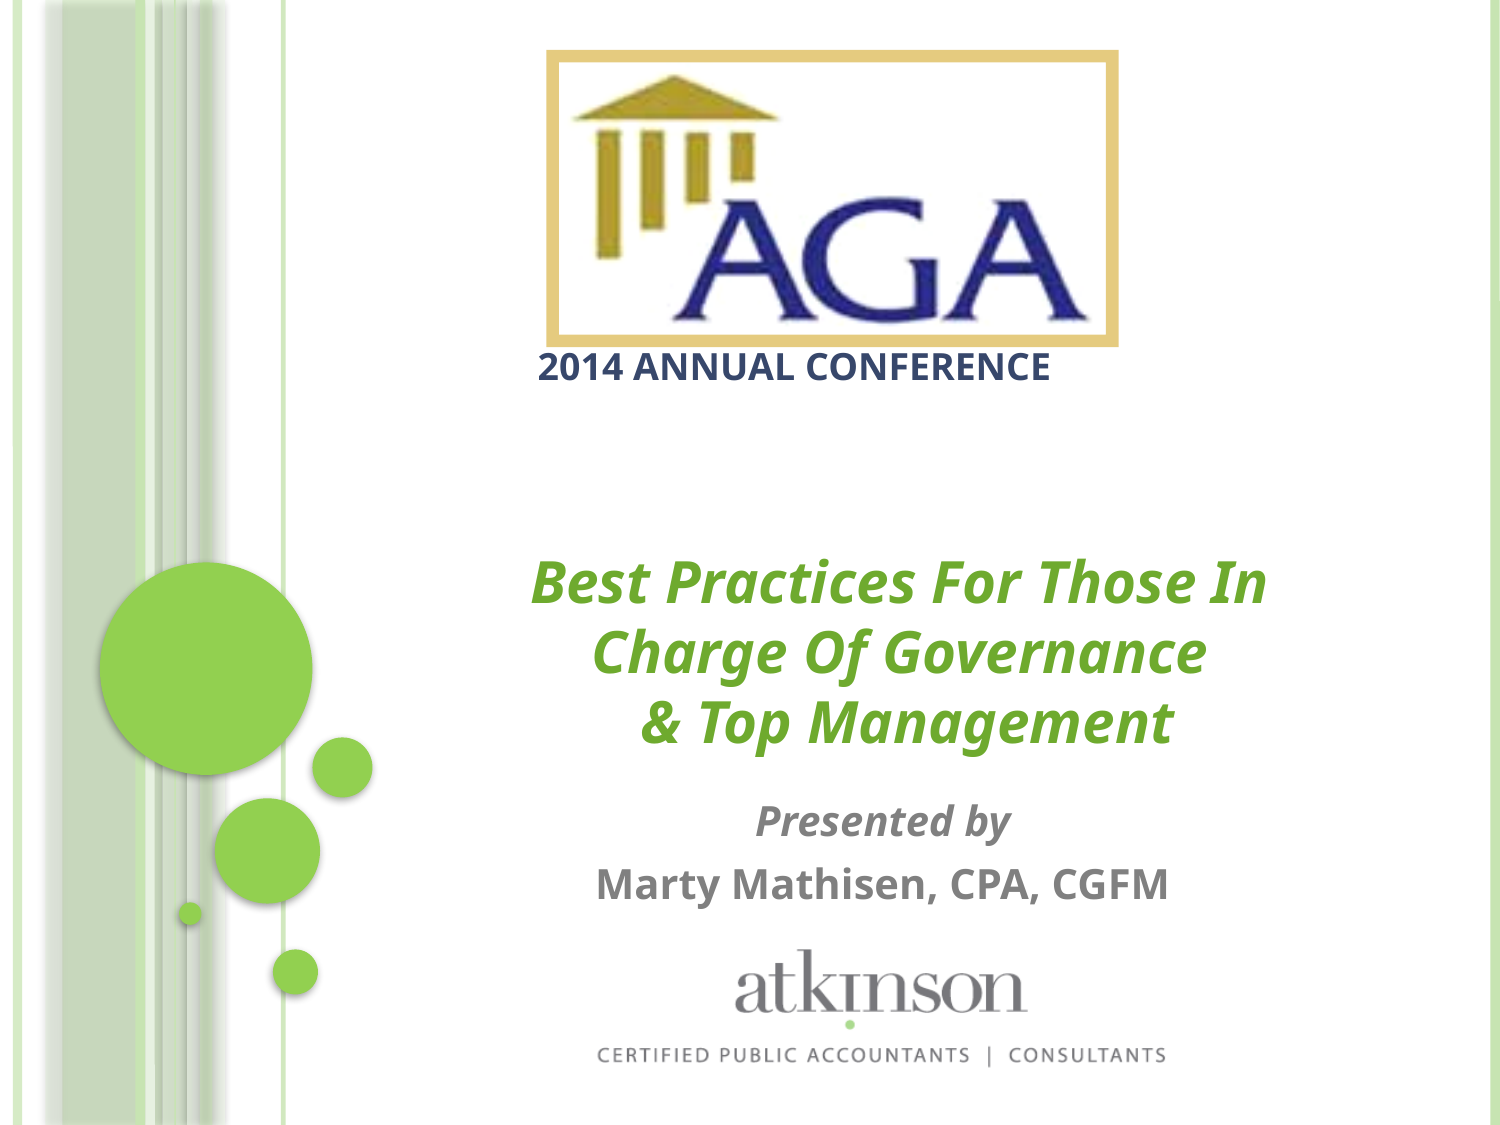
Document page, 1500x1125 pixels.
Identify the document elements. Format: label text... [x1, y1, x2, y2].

text_box 2014 ANNUAL CONFERENCE [522, 335, 1142, 396]
picture [558, 61, 1107, 336]
text_box Best Practices For Those In Charge Of Governance & Top Management [425, 537, 1375, 763]
subtitle Presented by Marty Mathisen, CPA, CGFM [337, 787, 1428, 938]
picture [558, 911, 1207, 1098]
